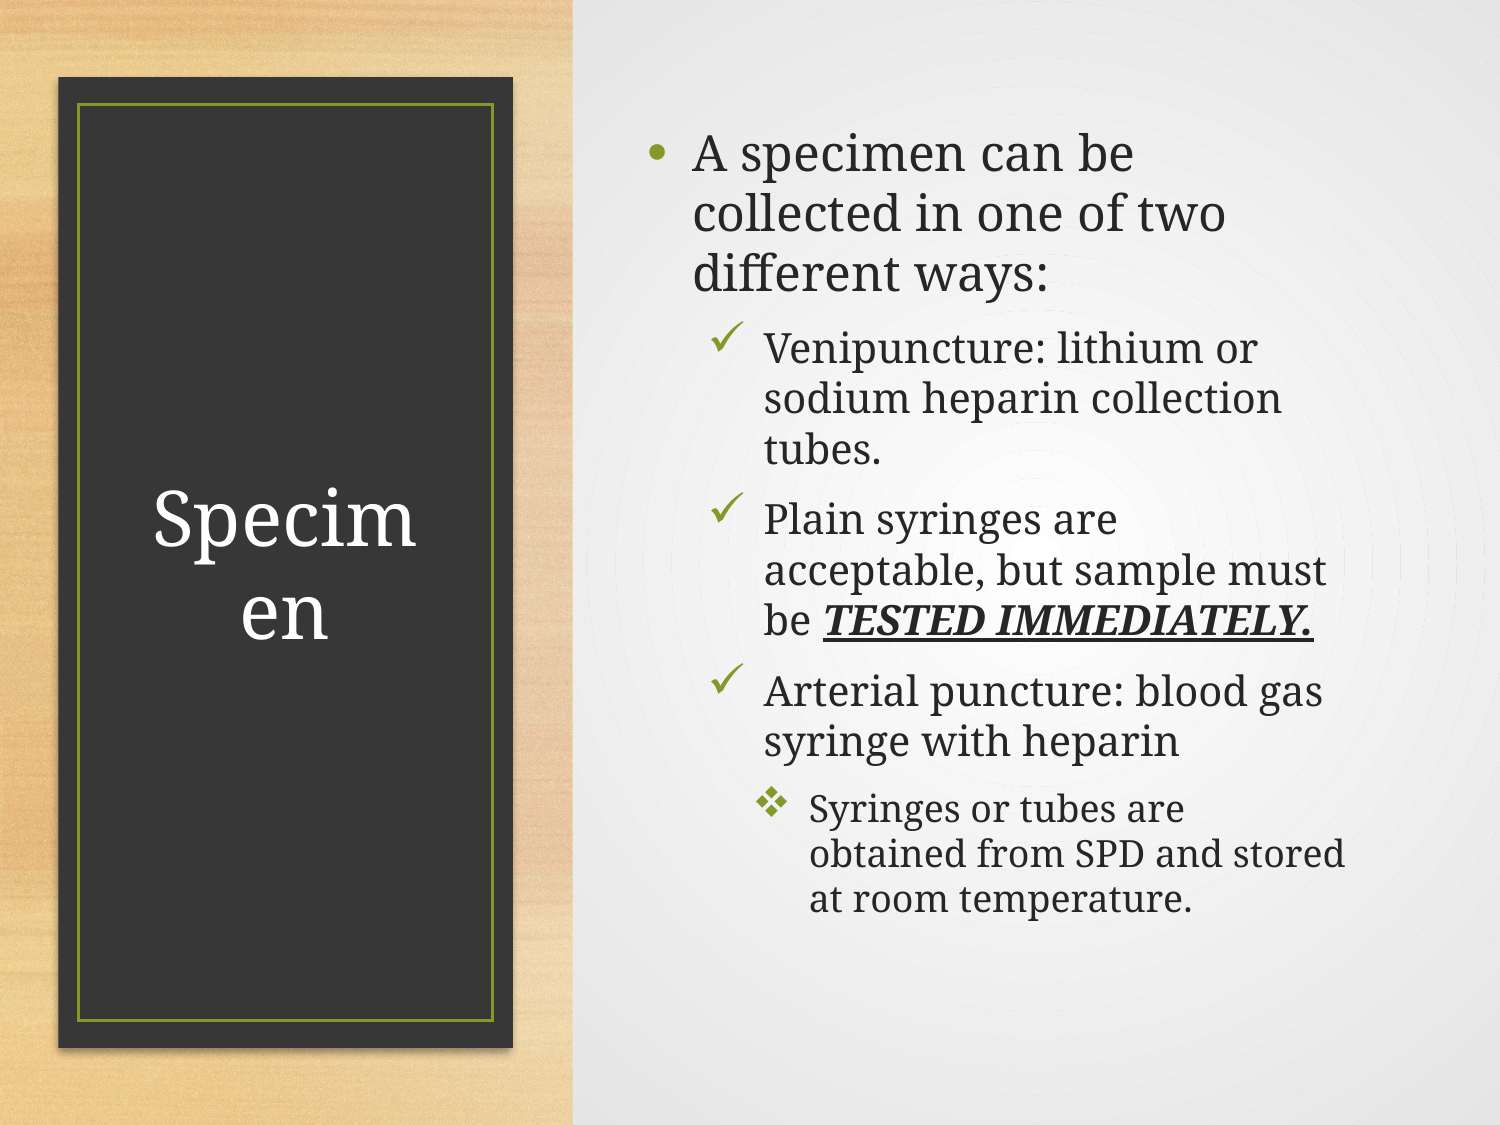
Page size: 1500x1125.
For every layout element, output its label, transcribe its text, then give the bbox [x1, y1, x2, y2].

list A specimen can be collected in one of two different ways: Venipuncture: lithium or sodium heparin collection tubes. Plain syringes are acceptable, but sample must be TESTED IMMEDIATELY. Arterial puncture: blood gas syringe with heparin Syringes or tubes are obtained from SPD and stored at room temperature. [632, 77, 1365, 964]
text_box [571, 0, 1500, 1125]
text_box [78, 103, 493, 1021]
text_box [57, 76, 514, 1049]
text_box [0, 0, 571, 1125]
title Specimen [117, 156, 454, 968]
